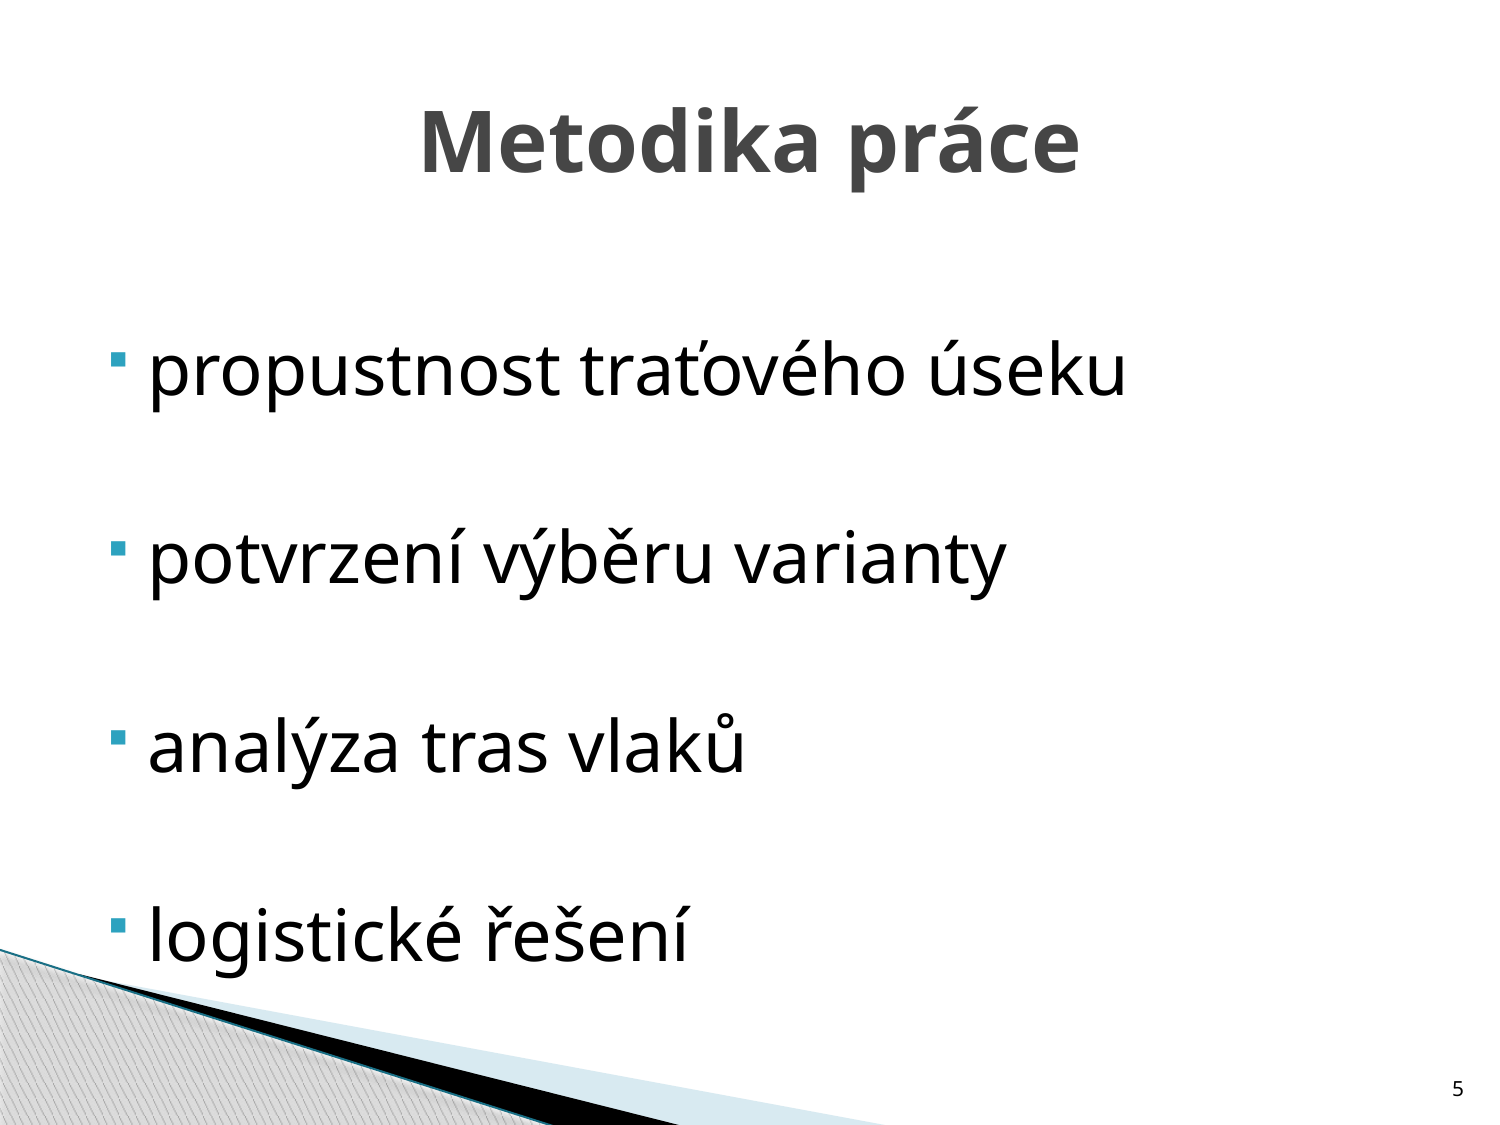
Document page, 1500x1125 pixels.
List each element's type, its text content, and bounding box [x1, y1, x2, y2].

list propustnost traťového úseku potvrzení výběru varianty analýza tras vlaků logistické řešení [75, 243, 1425, 986]
slide_number 5 [1418, 1051, 1479, 1112]
title Metodika práce [75, 45, 1425, 233]
